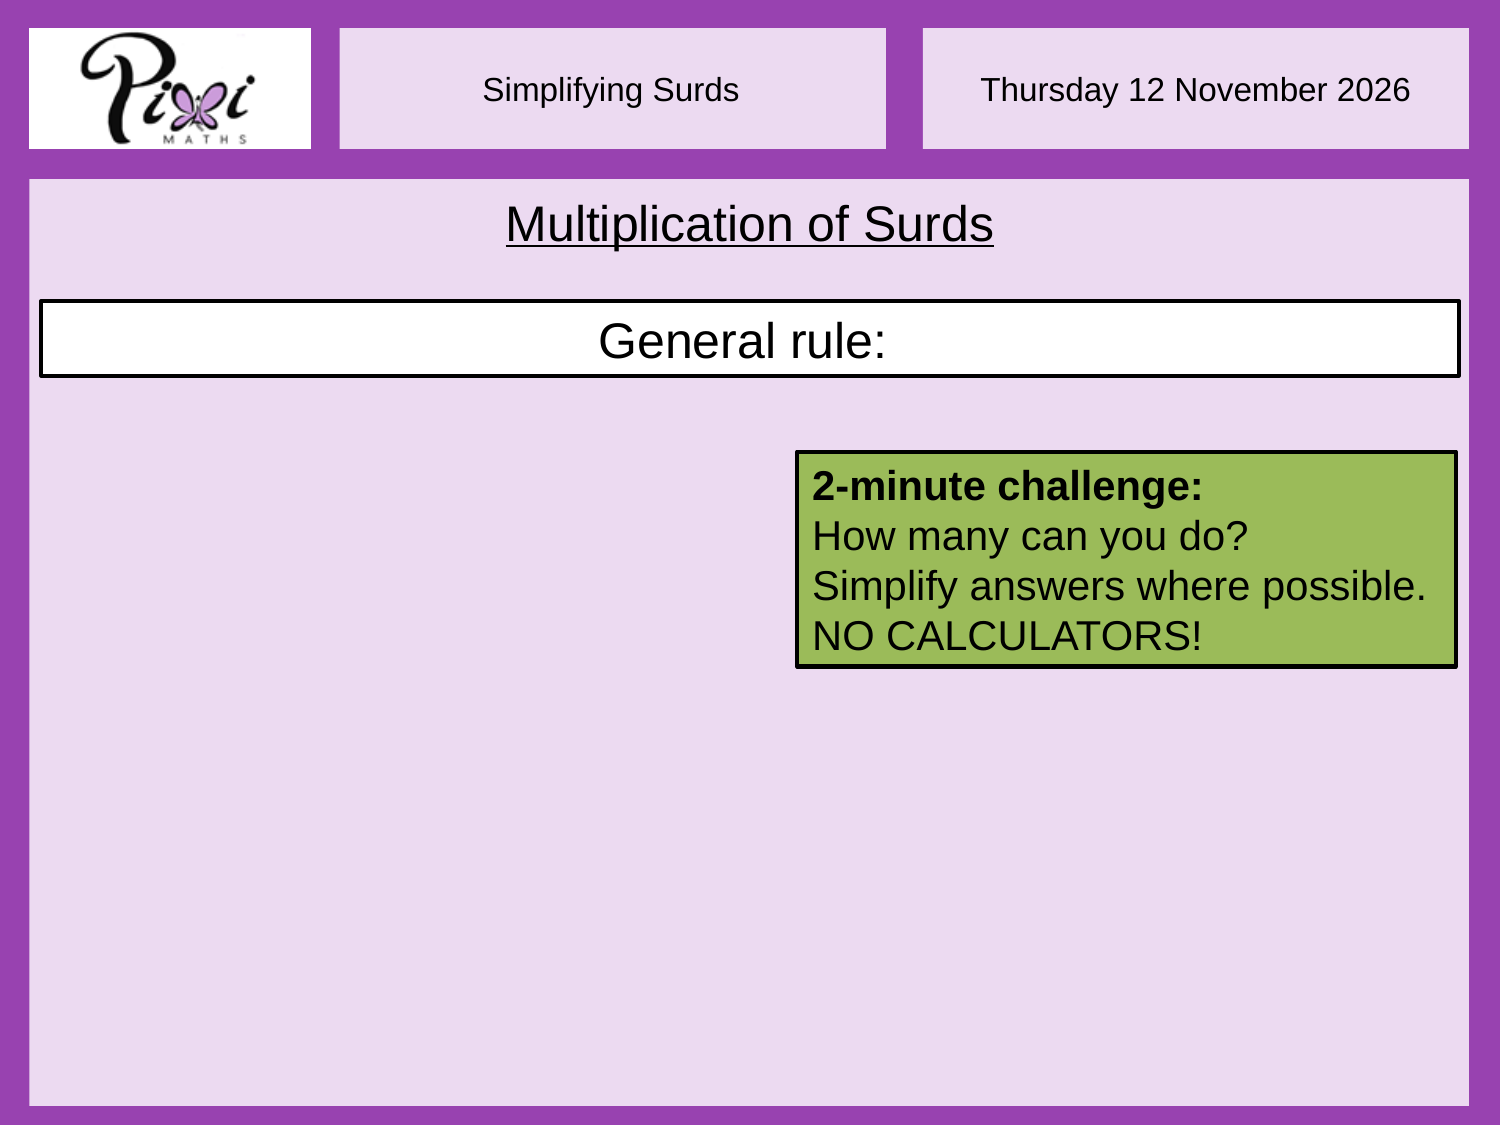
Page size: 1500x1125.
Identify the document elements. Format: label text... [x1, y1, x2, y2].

picture [0, 0, 1500, 1125]
text_box 2-minute challenge: How many can you do? Simplify answers where possible. NO CALCULATORS! [795, 450, 1458, 669]
